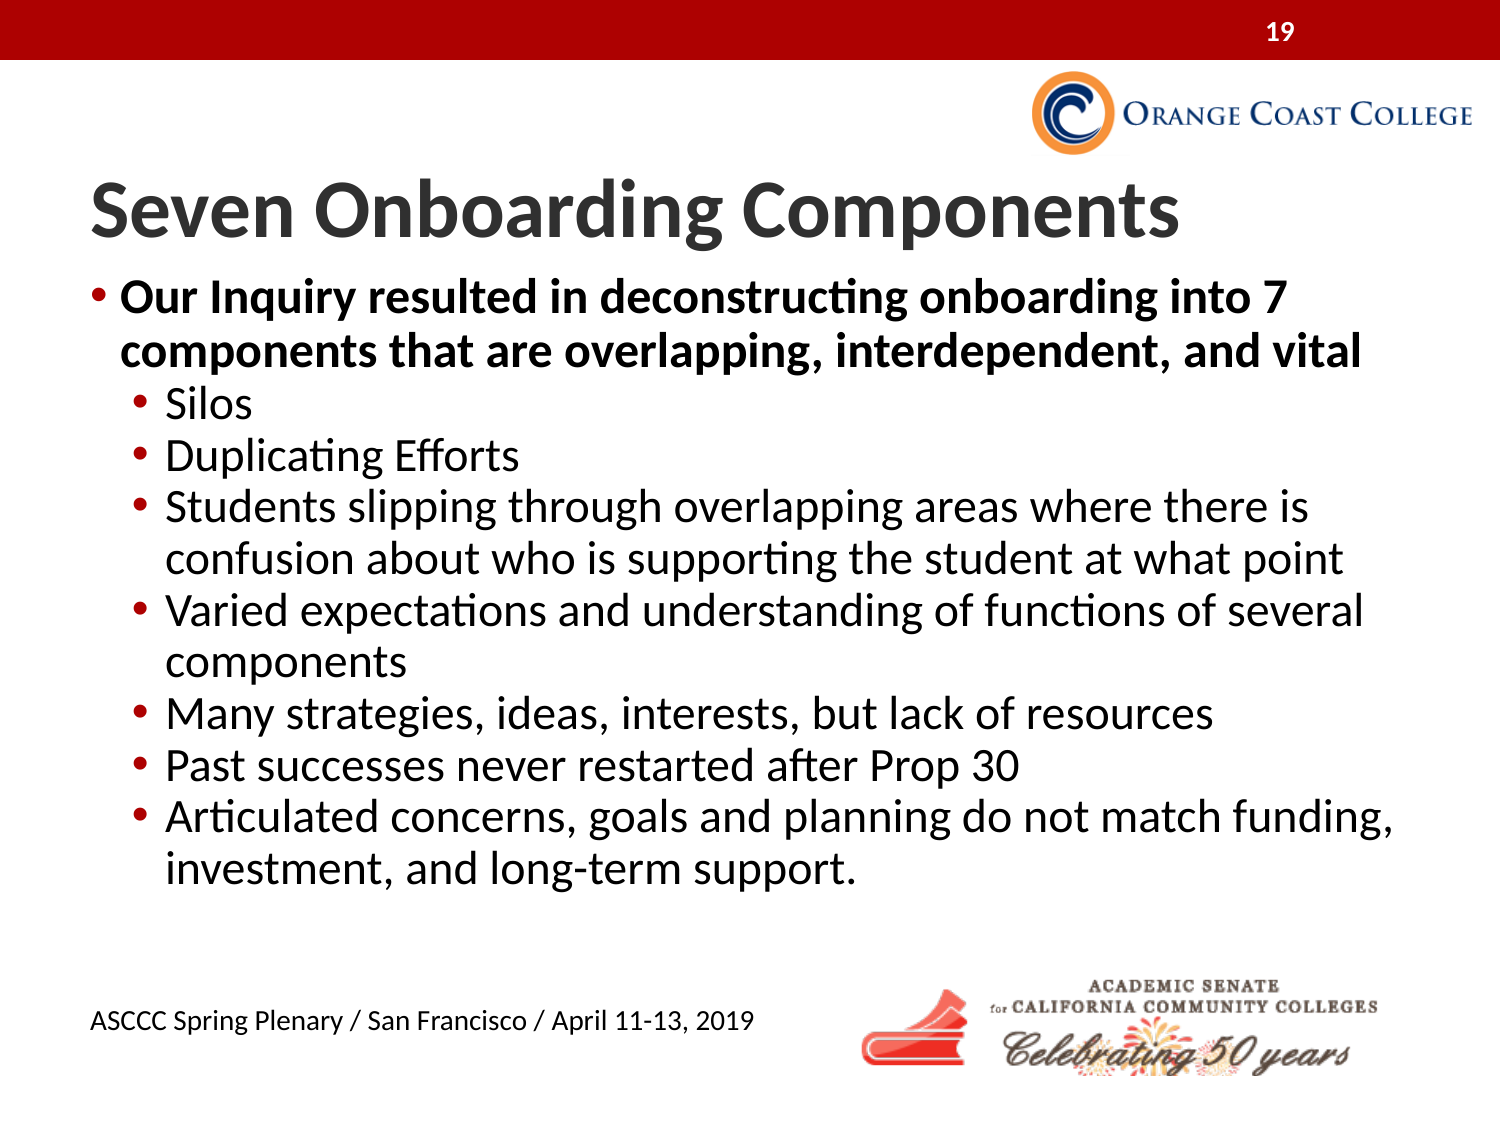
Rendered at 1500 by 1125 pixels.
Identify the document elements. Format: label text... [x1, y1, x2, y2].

list Our Inquiry resulted in deconstructing onboarding into 7 components that are overlapping, interdependent, and vital Silos Duplicating Efforts Students slipping through overlapping areas where there is confusion about who is supporting the student at what point Varied expectations and understanding of functions of several components Many strategies, ideas, interests, but lack of resources Past successes never restarted after Prop 30 Articulated concerns, goals and planning do not match funding, investment, and long-term support. [75, 262, 1425, 1063]
picture [1031, 70, 1488, 158]
title Seven Onboarding Components [75, 115, 1425, 262]
text_box ASCCC Spring Plenary / San Francisco / April 11-13, 2019 [74, 986, 849, 1073]
picture [857, 969, 1426, 1076]
slide_number ‹#› [1250, 3, 1425, 57]
